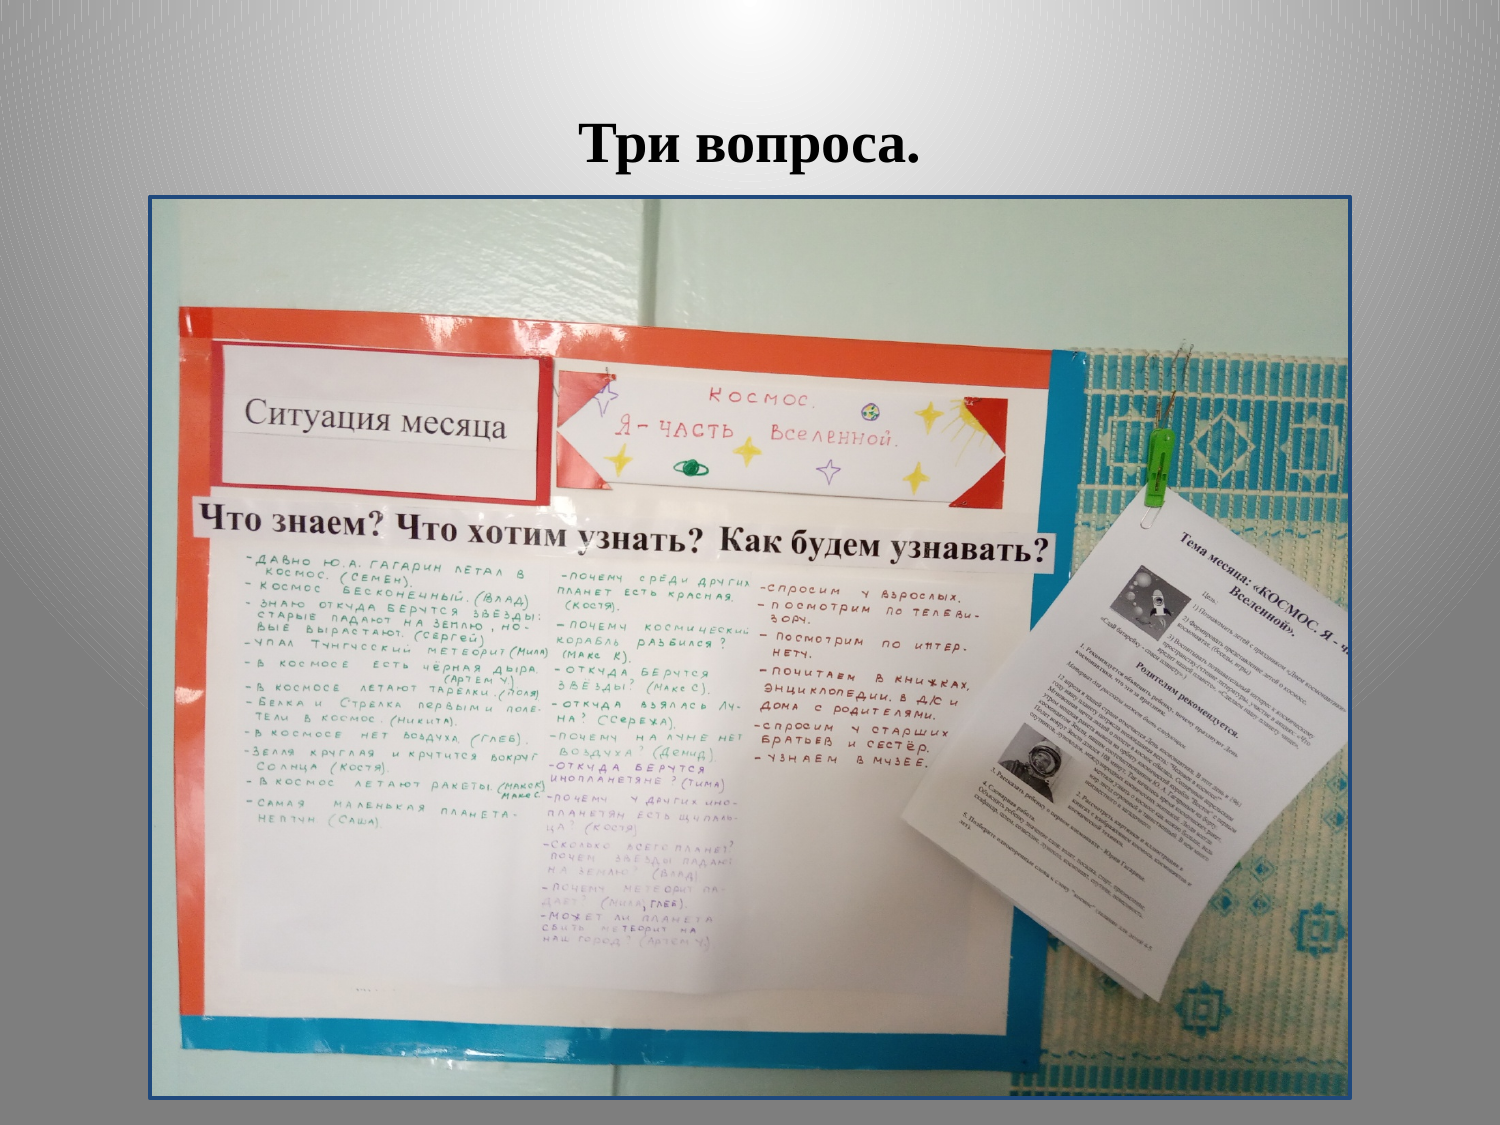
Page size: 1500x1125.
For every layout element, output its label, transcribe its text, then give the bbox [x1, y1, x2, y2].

picture [152, 198, 1348, 1096]
title Три вопроса. [75, 45, 1425, 233]
